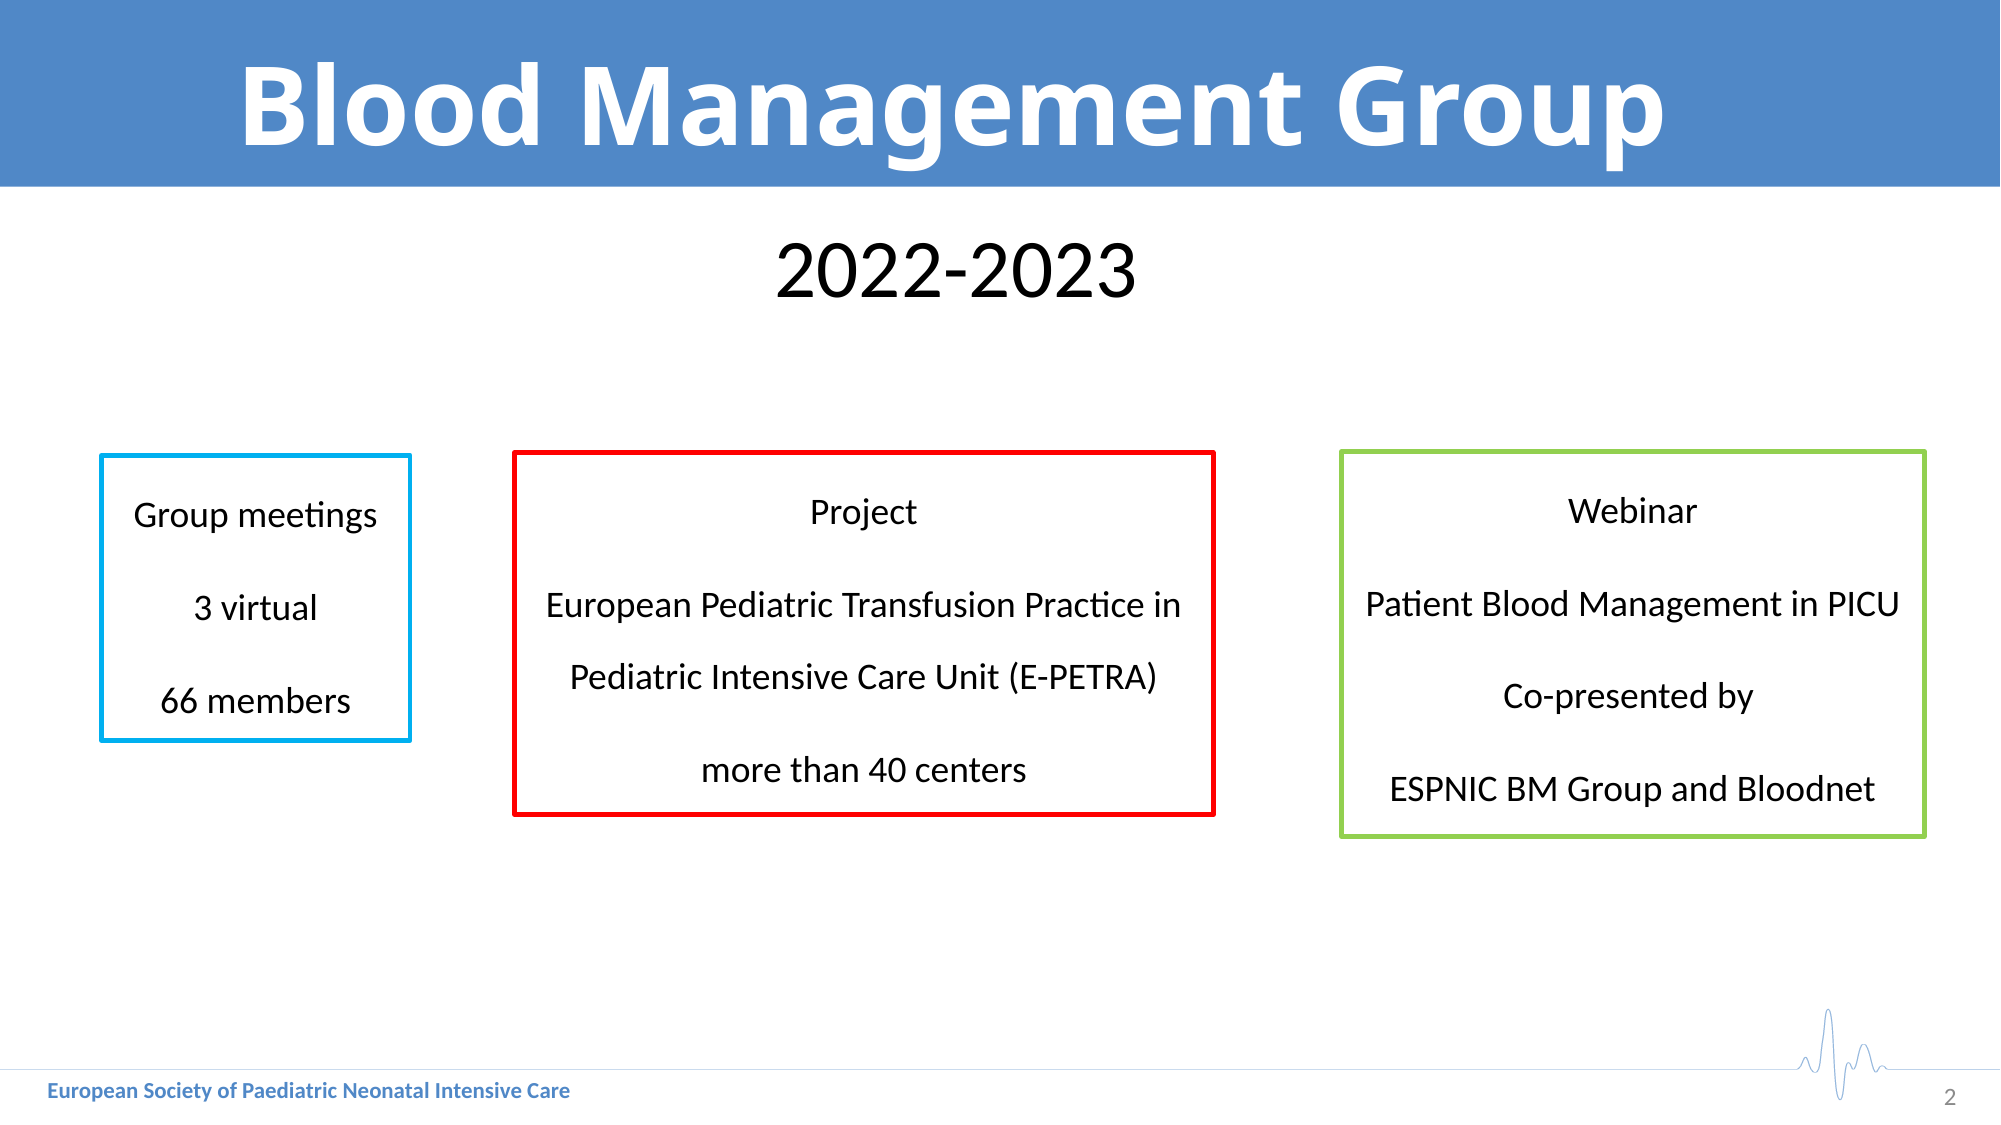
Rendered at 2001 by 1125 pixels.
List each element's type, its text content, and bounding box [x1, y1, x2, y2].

slide_number 1 [1521, 1066, 1972, 1125]
text_box 2022-2023 [759, 206, 1153, 322]
text_box Project European Pediatric Transfusion Practice in Pediatric Intensive Care Unit (E-PETRA) more than 40 centers [514, 452, 1214, 815]
picture [0, 1001, 2000, 1116]
text_box Webinar Patient Blood Management in PICU Co-presented by ESPNIC BM Group and Bloodnet [1341, 451, 1925, 837]
title Blood Management Group [201, 12, 1702, 177]
subtitle Group meetings 3 virtual 66 members [101, 455, 411, 741]
